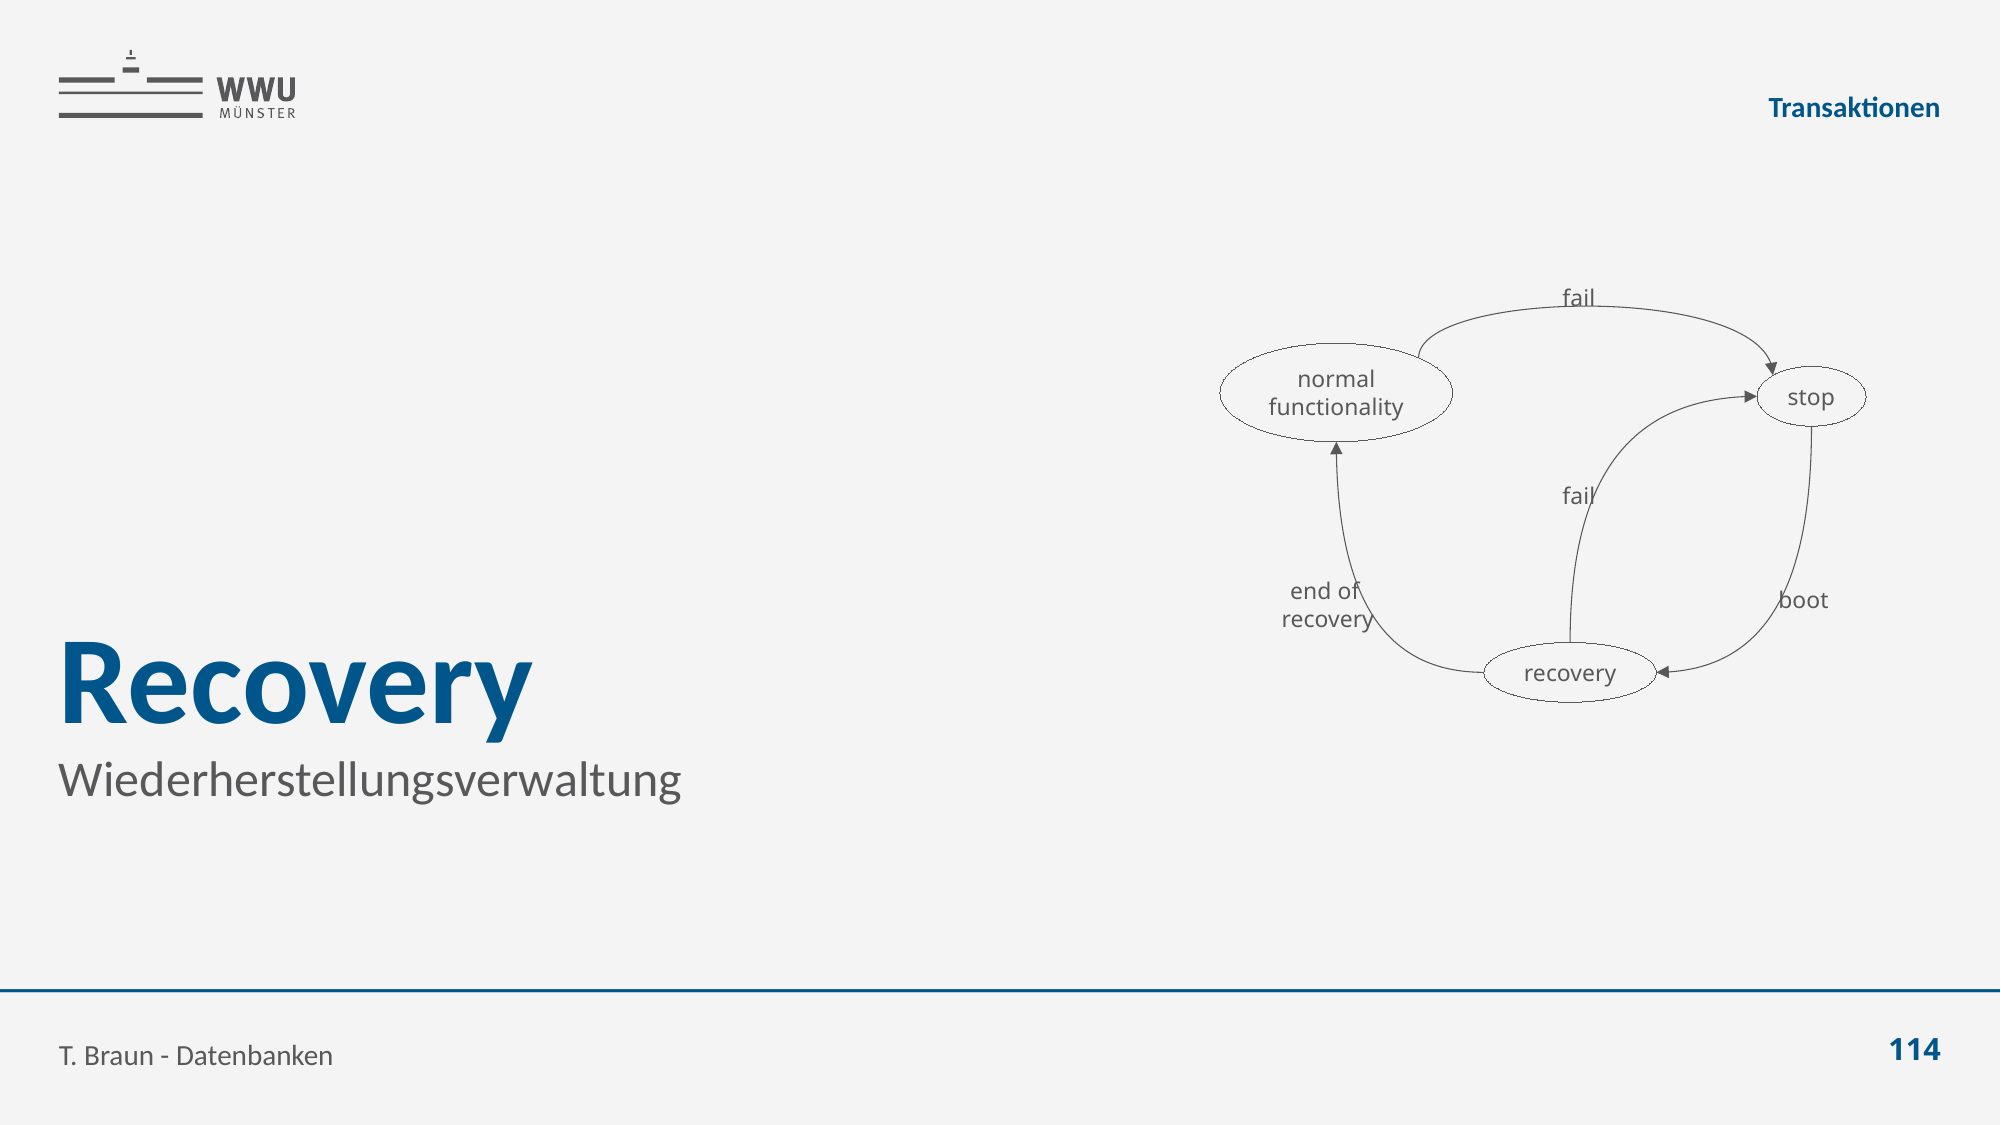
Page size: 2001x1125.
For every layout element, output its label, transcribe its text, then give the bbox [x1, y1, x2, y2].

footer T. Braun - Datenbanken [58, 1012, 1440, 1072]
slide_number Transaktionen [589, 63, 1941, 123]
slide_number 114 [1822, 1012, 1941, 1072]
title Recovery [58, 280, 1862, 749]
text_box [1232, 275, 1862, 703]
list Wiederherstellungsverwaltung [58, 752, 1862, 969]
